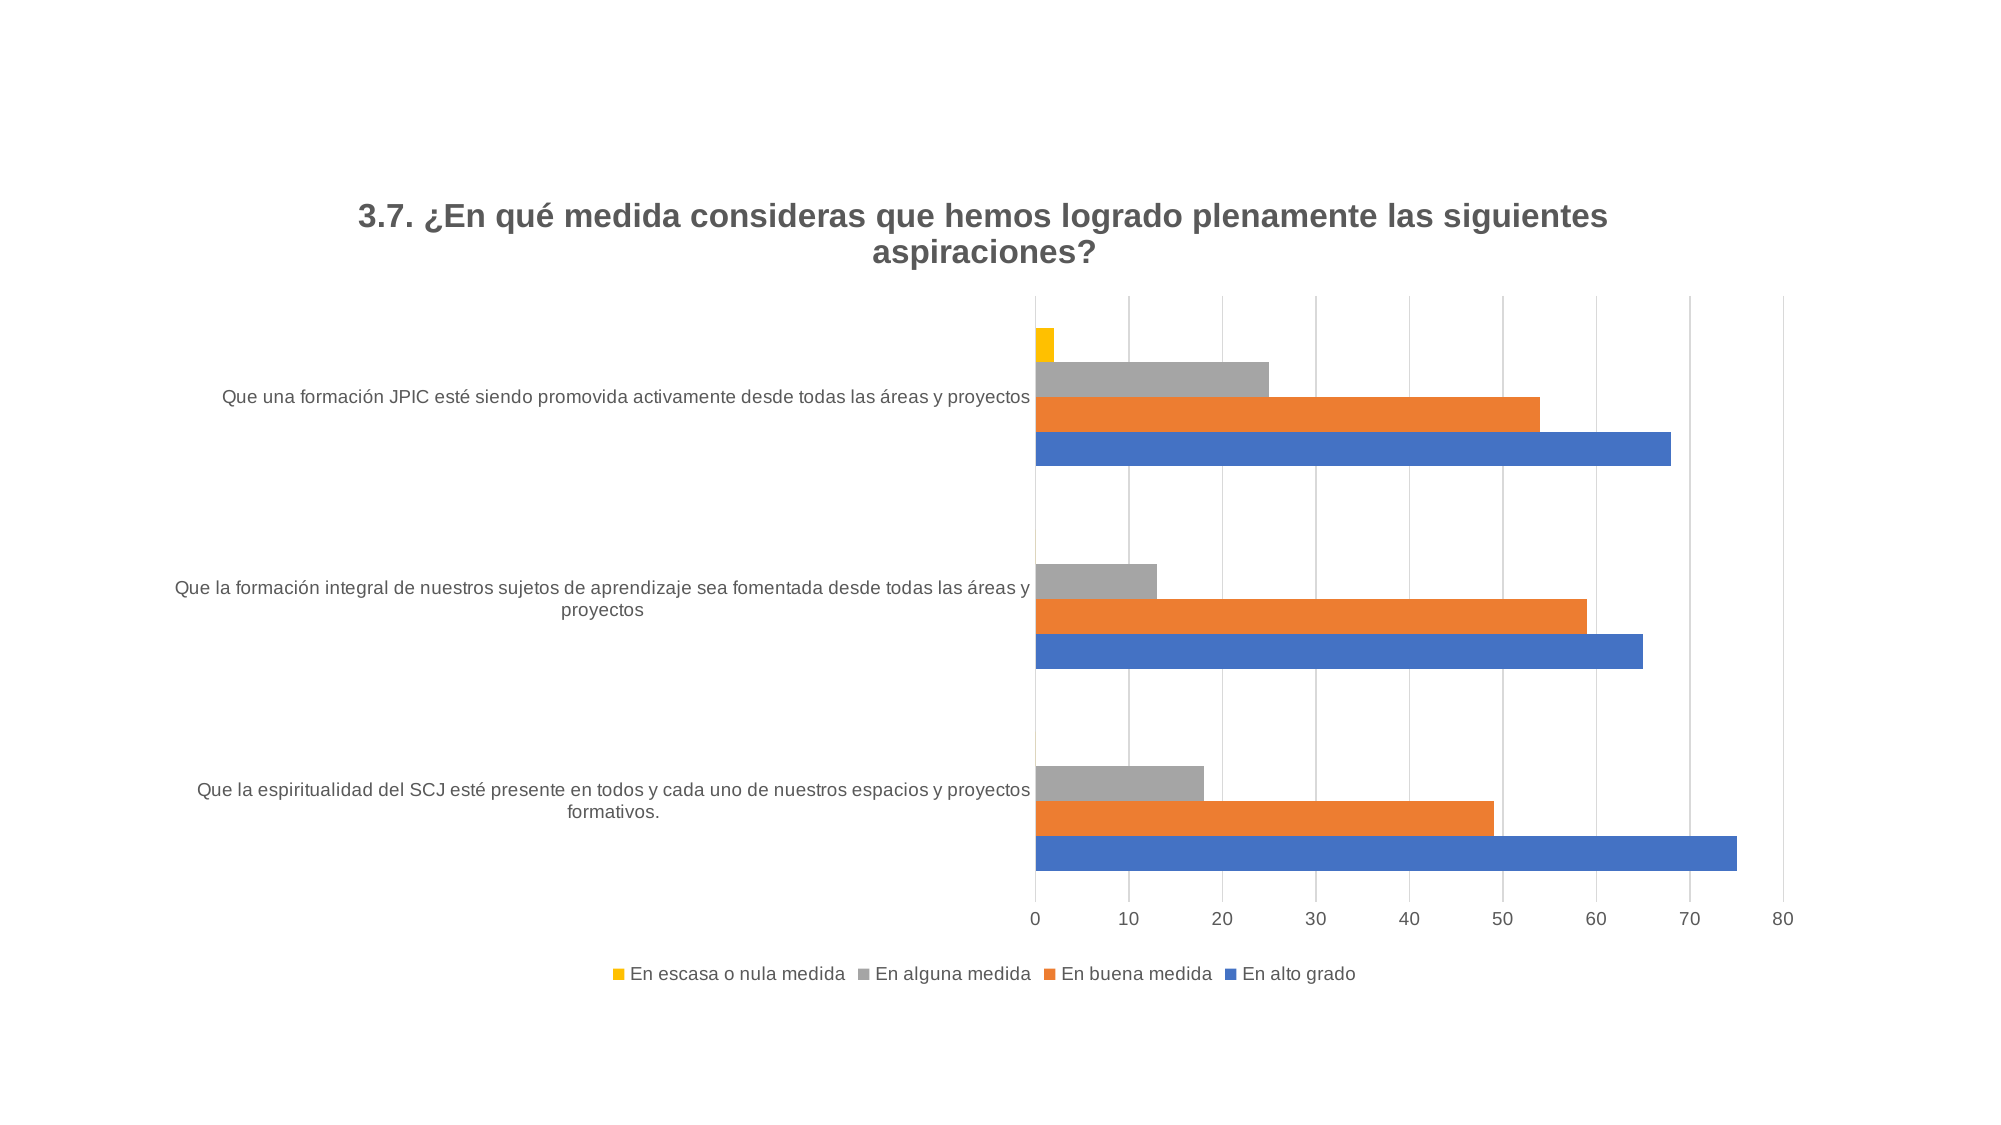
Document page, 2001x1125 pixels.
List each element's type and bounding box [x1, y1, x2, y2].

chart [140, 162, 1829, 992]
